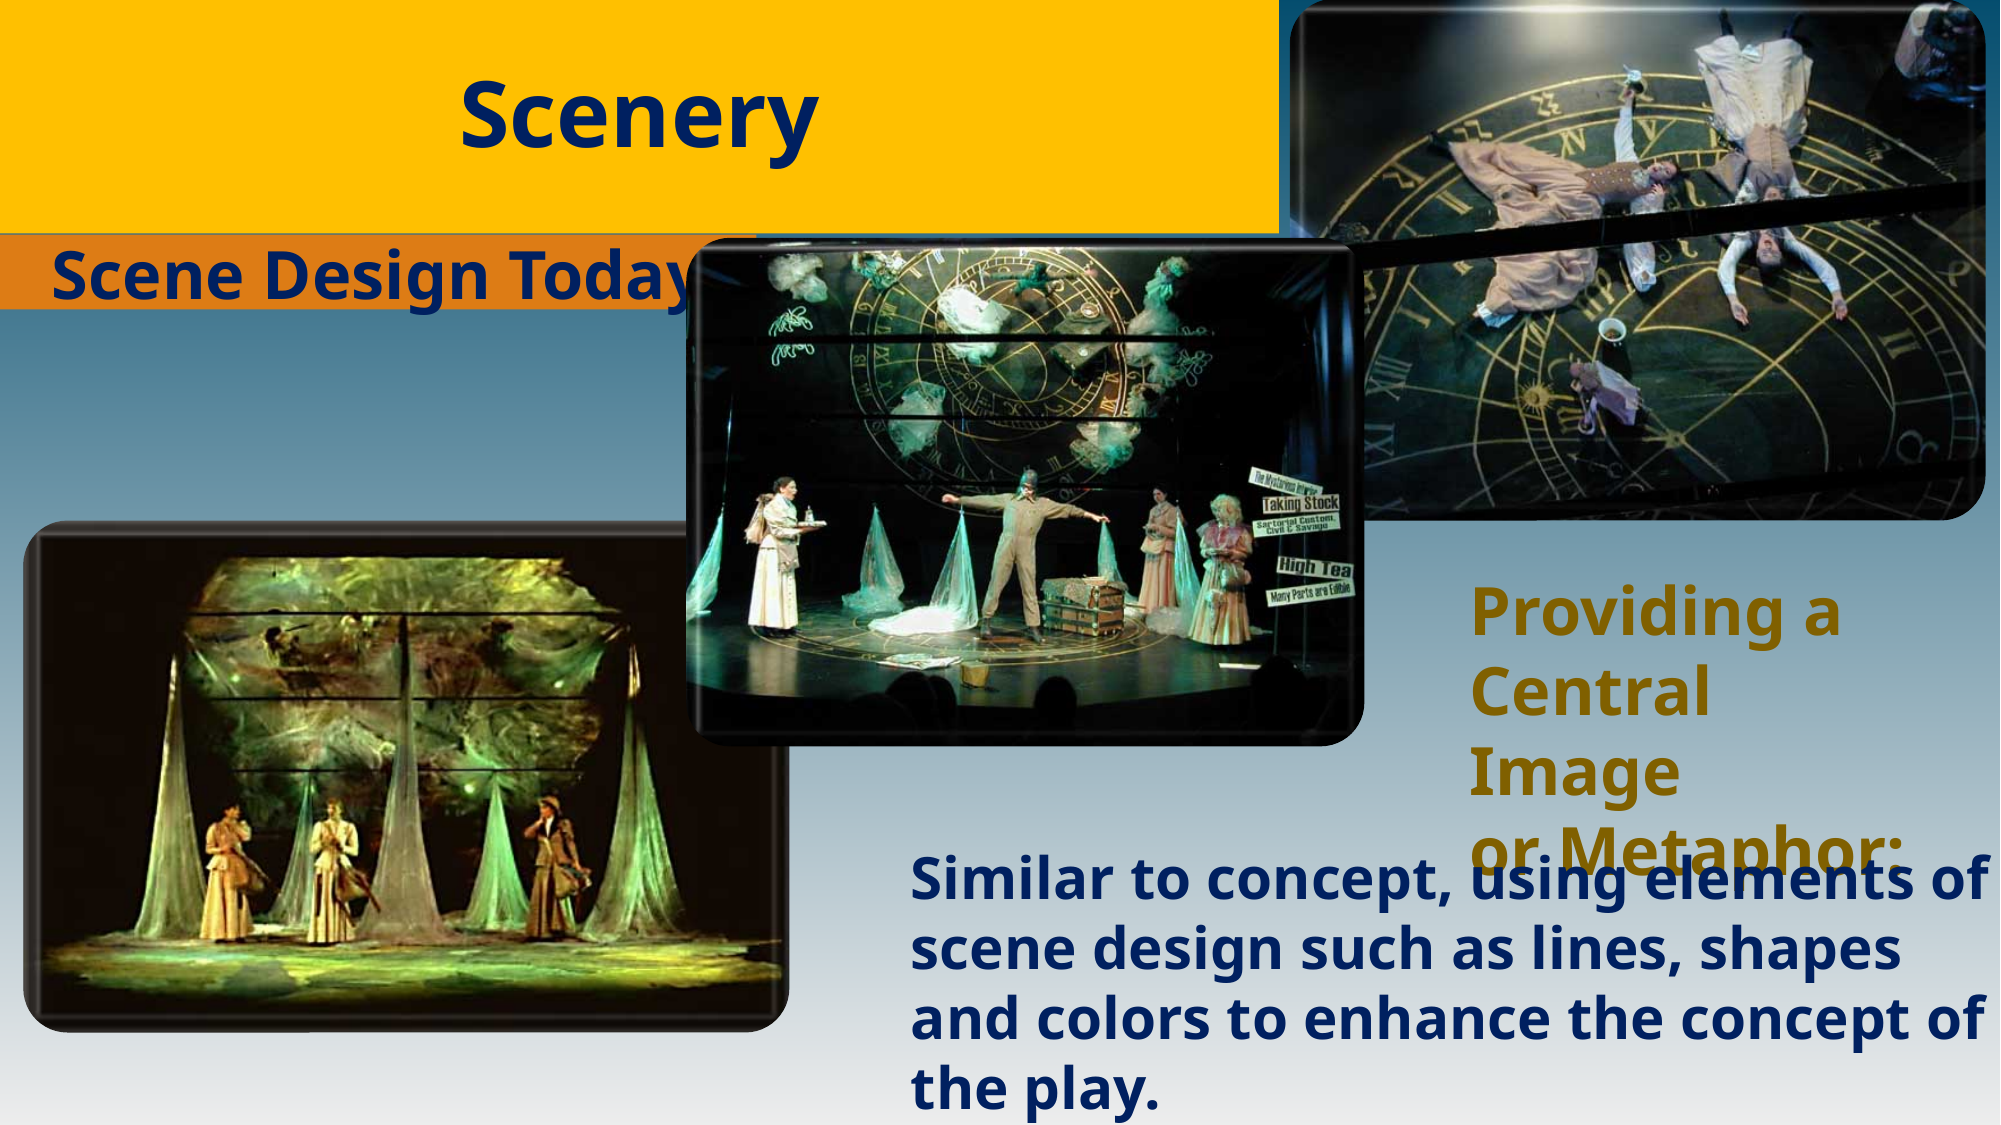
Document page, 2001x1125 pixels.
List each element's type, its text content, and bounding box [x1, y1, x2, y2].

subtitle Scene Design Today [0, 234, 685, 310]
text_box Scenery [0, 0, 1279, 234]
text_box Similar to concept, using elements of scene design such as lines, shapes and colors to enhance the concept of the play. [746, 833, 2000, 1125]
text_box Providing a Central Image or Metaphor: [1454, 561, 1955, 833]
picture [23, 0, 1986, 1033]
